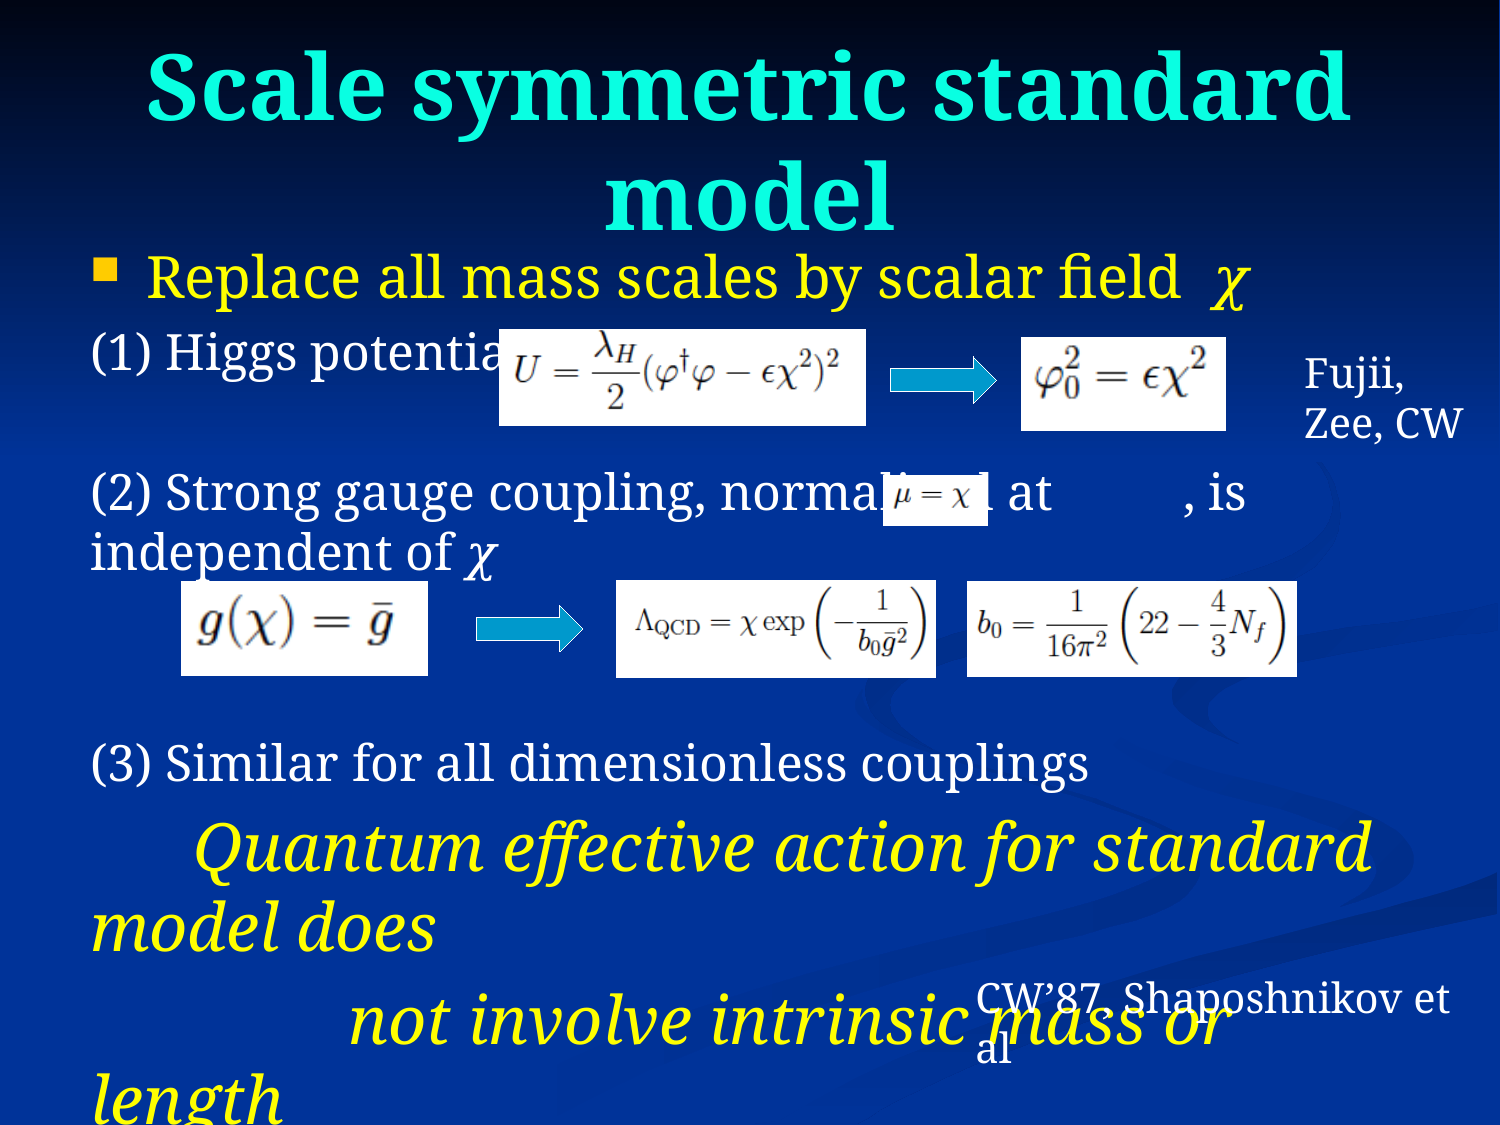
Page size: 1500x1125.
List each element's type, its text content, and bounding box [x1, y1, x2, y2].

picture [616, 579, 936, 678]
picture [498, 329, 866, 426]
text_box Fujii, Zee, CW [1296, 339, 1500, 454]
picture [180, 581, 428, 677]
title Scale symmetric standard model [74, 44, 1426, 232]
text_box CW’87, Shaposhnikov et al [967, 964, 1471, 1079]
text_box [476, 605, 583, 652]
picture [883, 474, 988, 527]
text_box [890, 356, 997, 404]
picture [1021, 337, 1226, 431]
list Replace all mass scales by scalar field 𝜒 (1) Higgs potential (2) Strong gauge coupling, normalized at , is independent of 𝜒 (3) Similar for all dimensionless couplings Quantum effective action for standard model does not involve intrinsic mass or length Quantum scale symmetry [74, 232, 1426, 1125]
picture [967, 581, 1297, 677]
